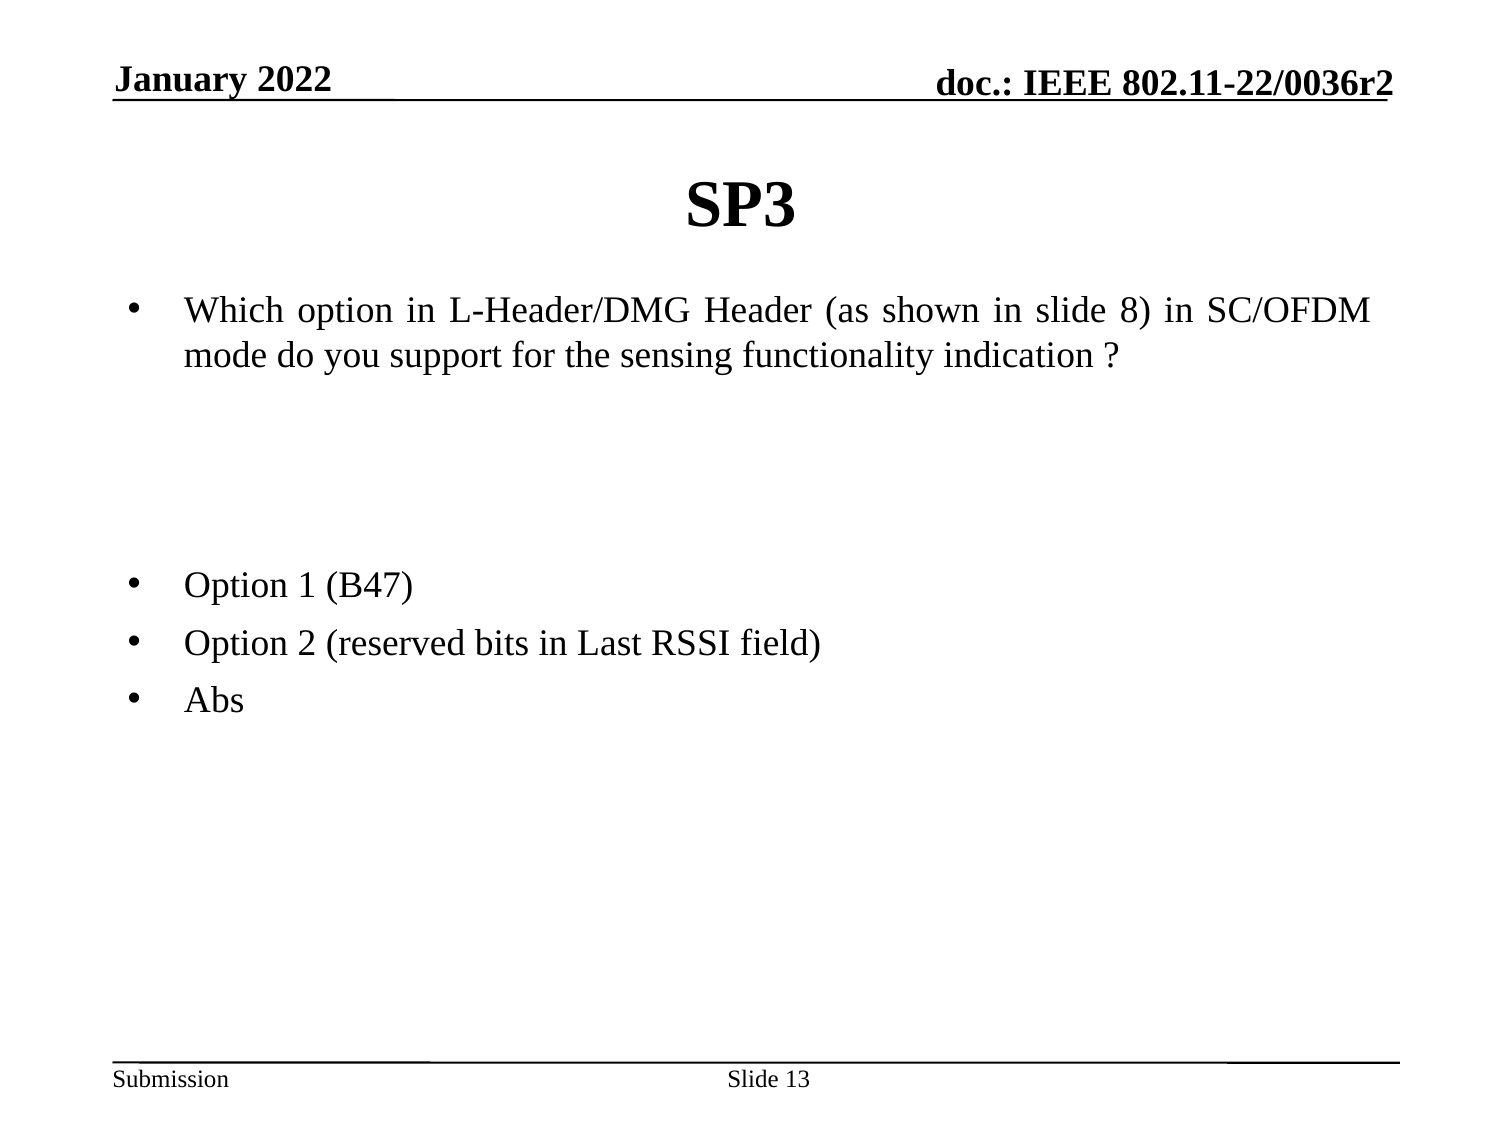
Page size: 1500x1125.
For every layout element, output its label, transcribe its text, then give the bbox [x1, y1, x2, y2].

title SP3 [112, 112, 1388, 288]
slide_number Slide 13 [702, 1061, 835, 1123]
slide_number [114, 54, 423, 100]
list Which option in L-Header/DMG Header (as shown in slide 8) in SC/OFDM mode do you support for the sensing functionality indication ? Option 1 (B47) Option 2 (reserved bits in Last RSSI field) Abs [112, 288, 1388, 953]
